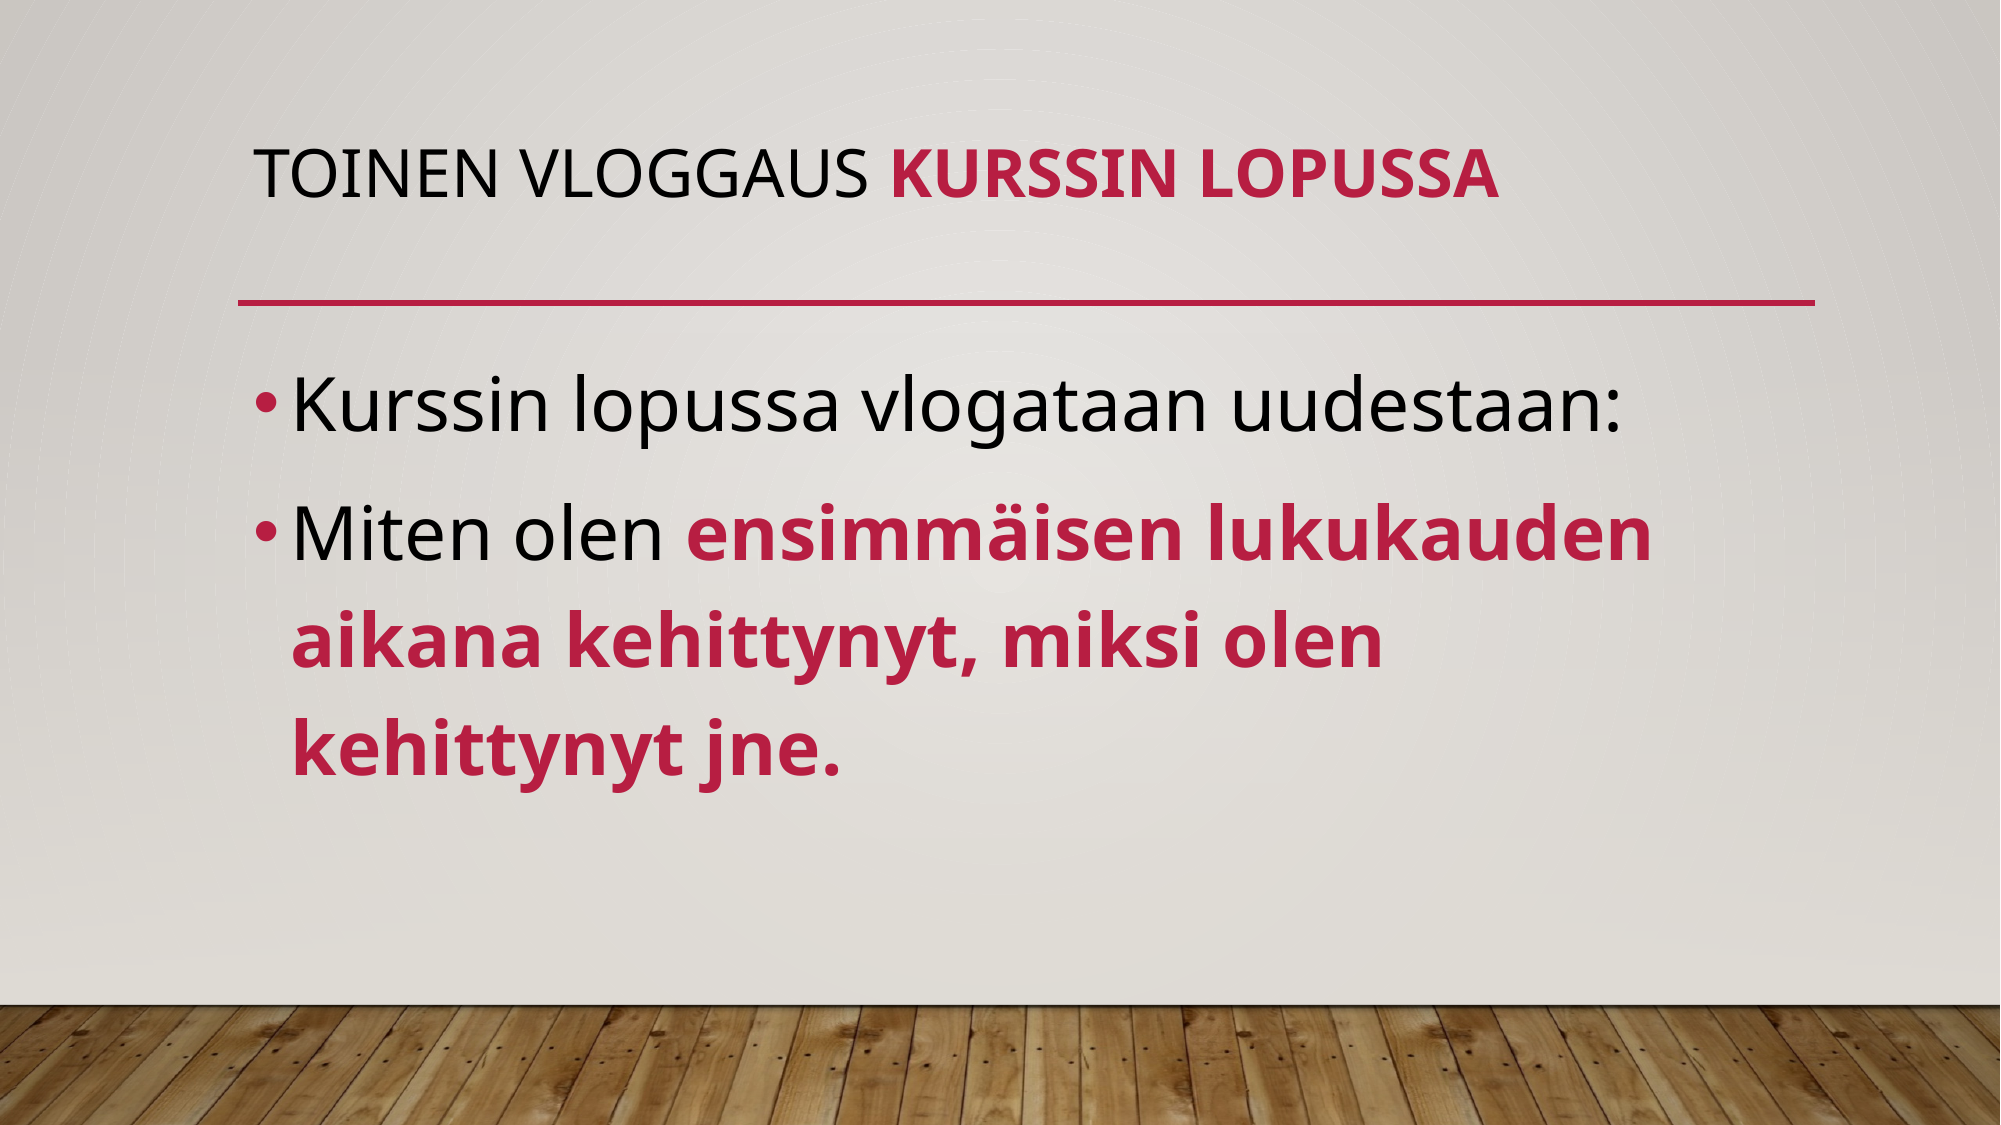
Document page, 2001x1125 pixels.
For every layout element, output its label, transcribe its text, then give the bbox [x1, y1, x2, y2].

picture [0, 1005, 2000, 1125]
title Toinen Vloggaus kurssin lopussa [238, 131, 1814, 305]
list Kurssin lopussa vlogataan uudestaan: Miten olen ensimmäisen lukukauden aikana kehittynyt, miksi olen kehittynyt jne. [238, 330, 1814, 897]
